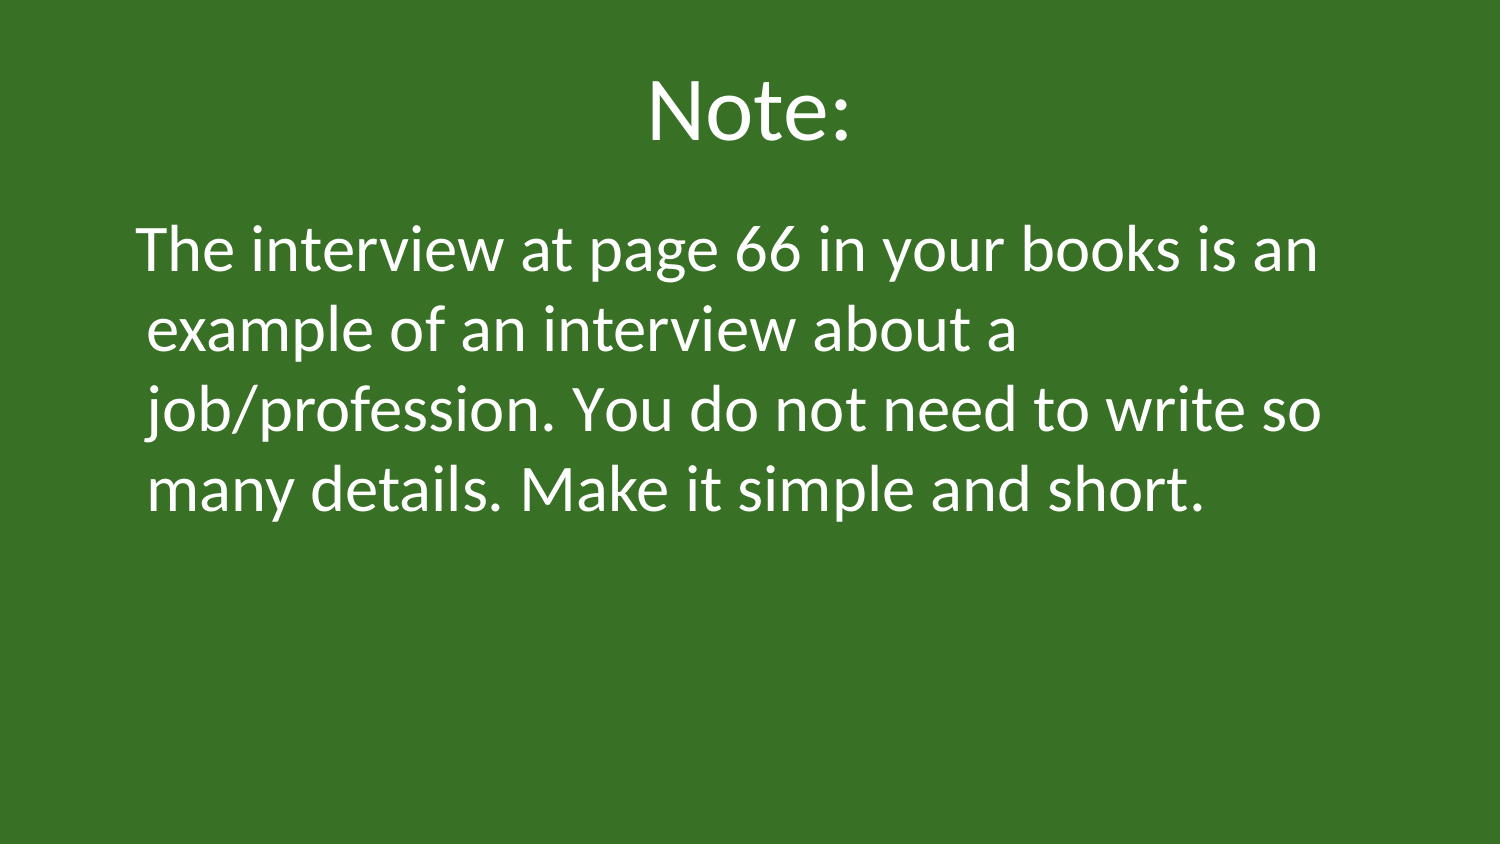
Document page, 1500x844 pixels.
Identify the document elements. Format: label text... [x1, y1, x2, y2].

title Note: [75, 33, 1425, 175]
list The interview at page 66 in your books is an example of an interview about a job/profession. You do not need to write so many details. Make it simple and short. [75, 196, 1425, 754]
